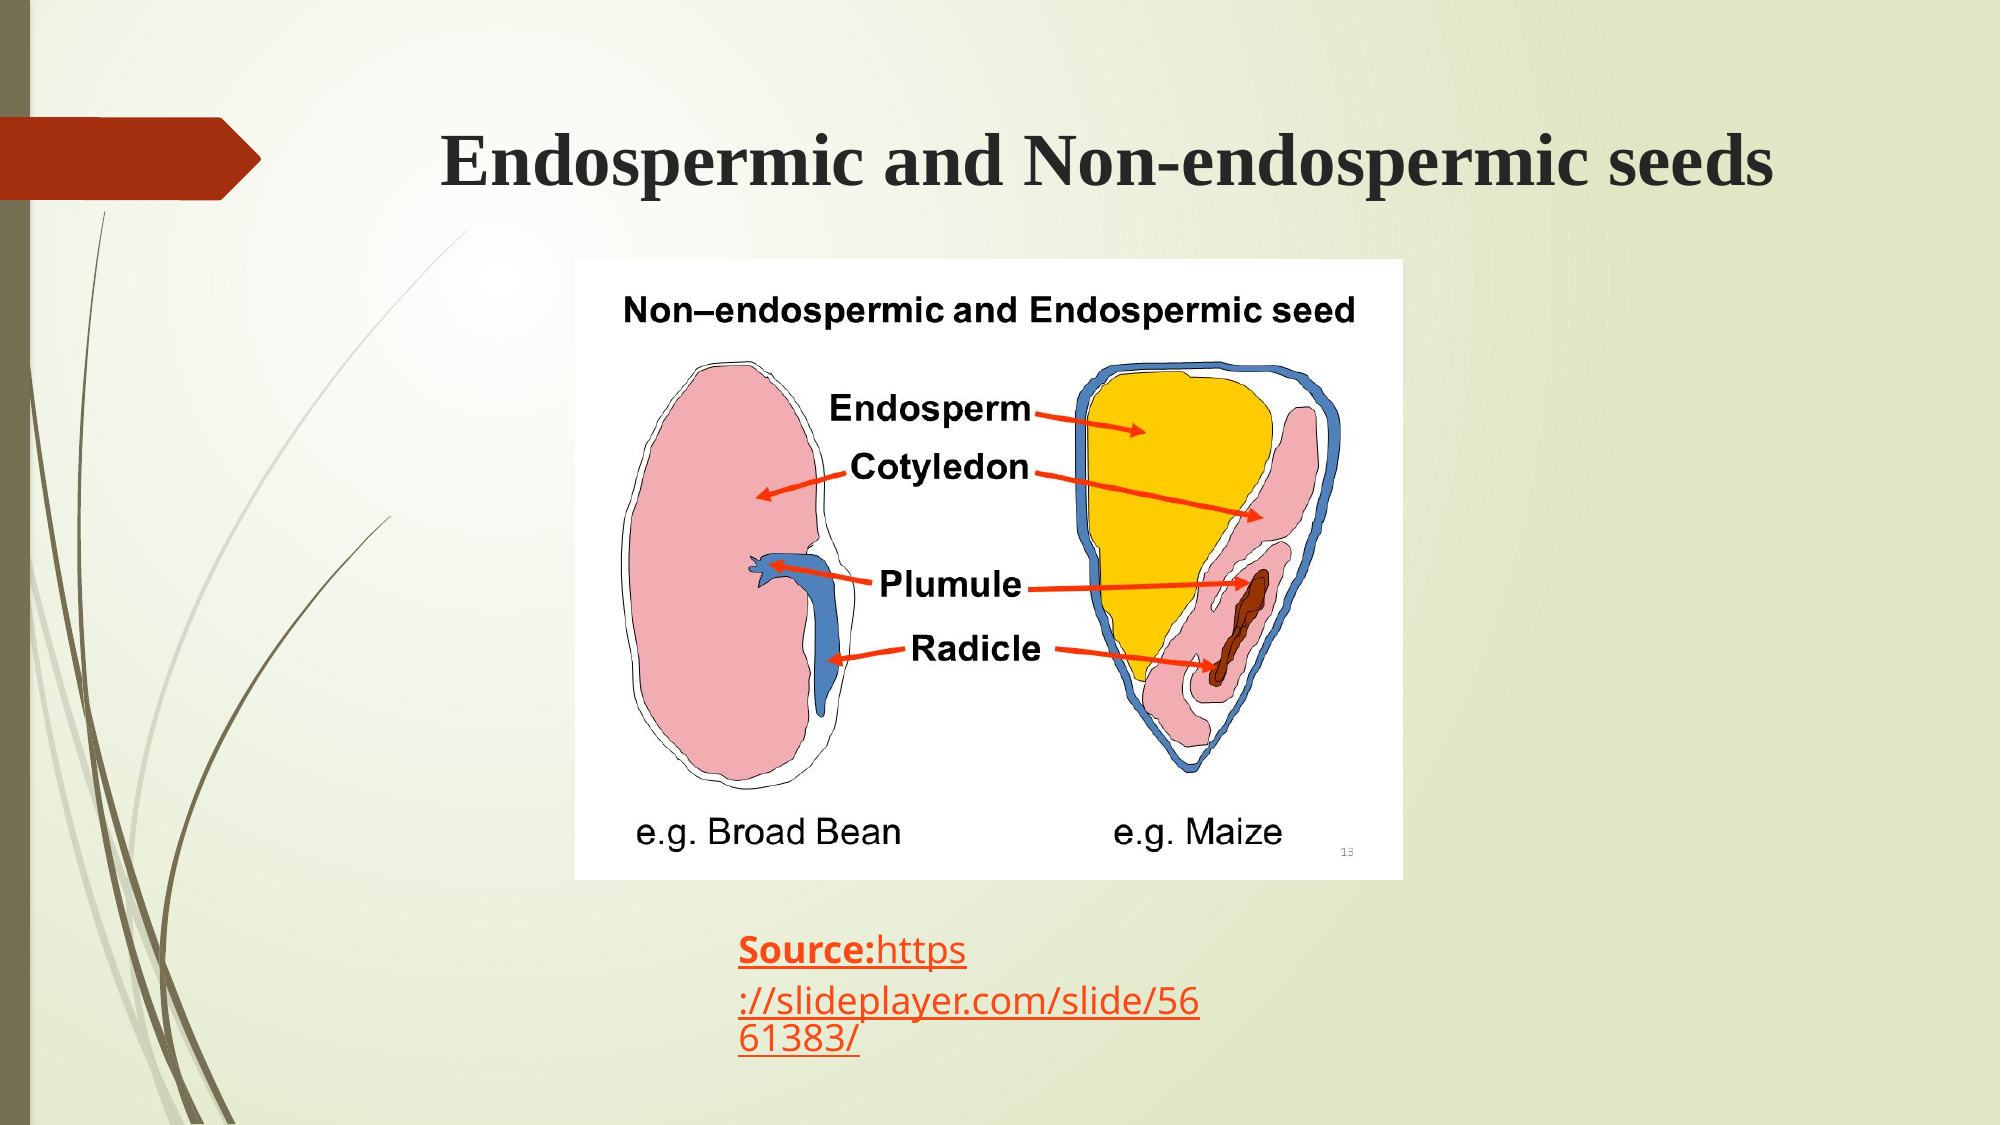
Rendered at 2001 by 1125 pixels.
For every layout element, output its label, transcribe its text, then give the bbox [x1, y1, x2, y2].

text_box Source:https://slideplayer.com/slide/5661383/ [723, 918, 1217, 1036]
title Endospermic and Non-endospermic seeds [425, 102, 1888, 313]
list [575, 259, 1403, 880]
